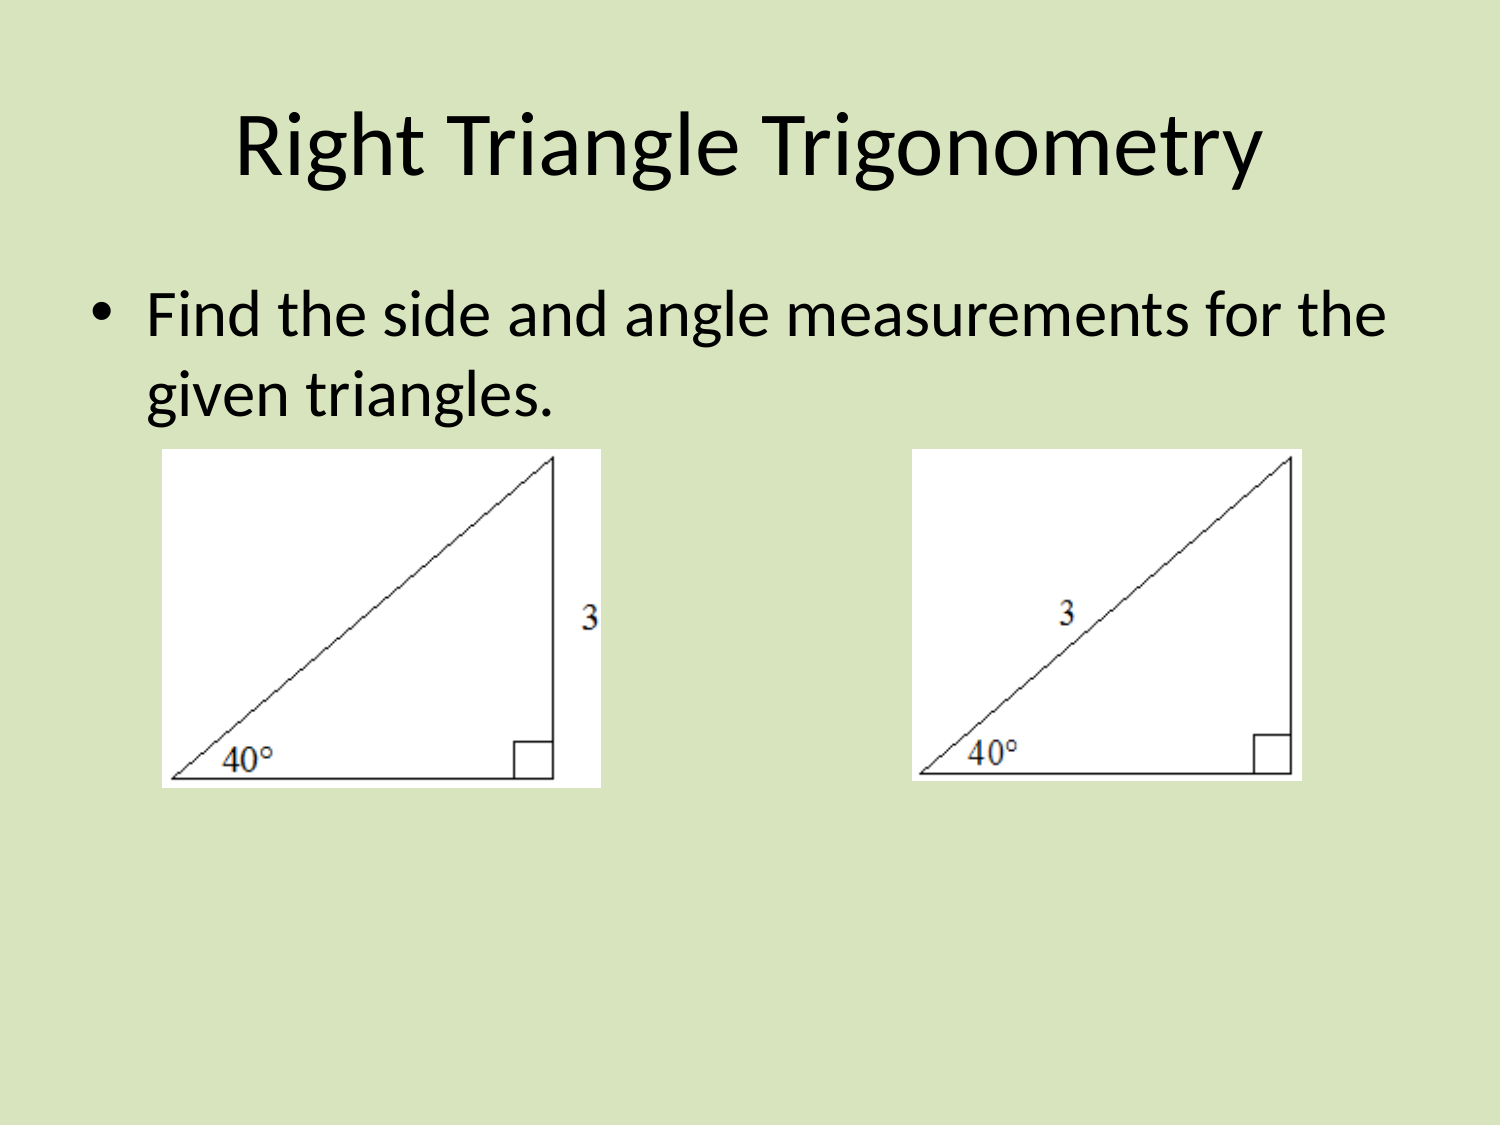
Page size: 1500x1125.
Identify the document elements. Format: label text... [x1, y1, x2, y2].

list Find the side and angle measurements for the given triangles. [75, 262, 1425, 1005]
picture [912, 449, 1302, 782]
title Right Triangle Trigonometry [75, 45, 1425, 233]
picture [162, 449, 602, 788]
